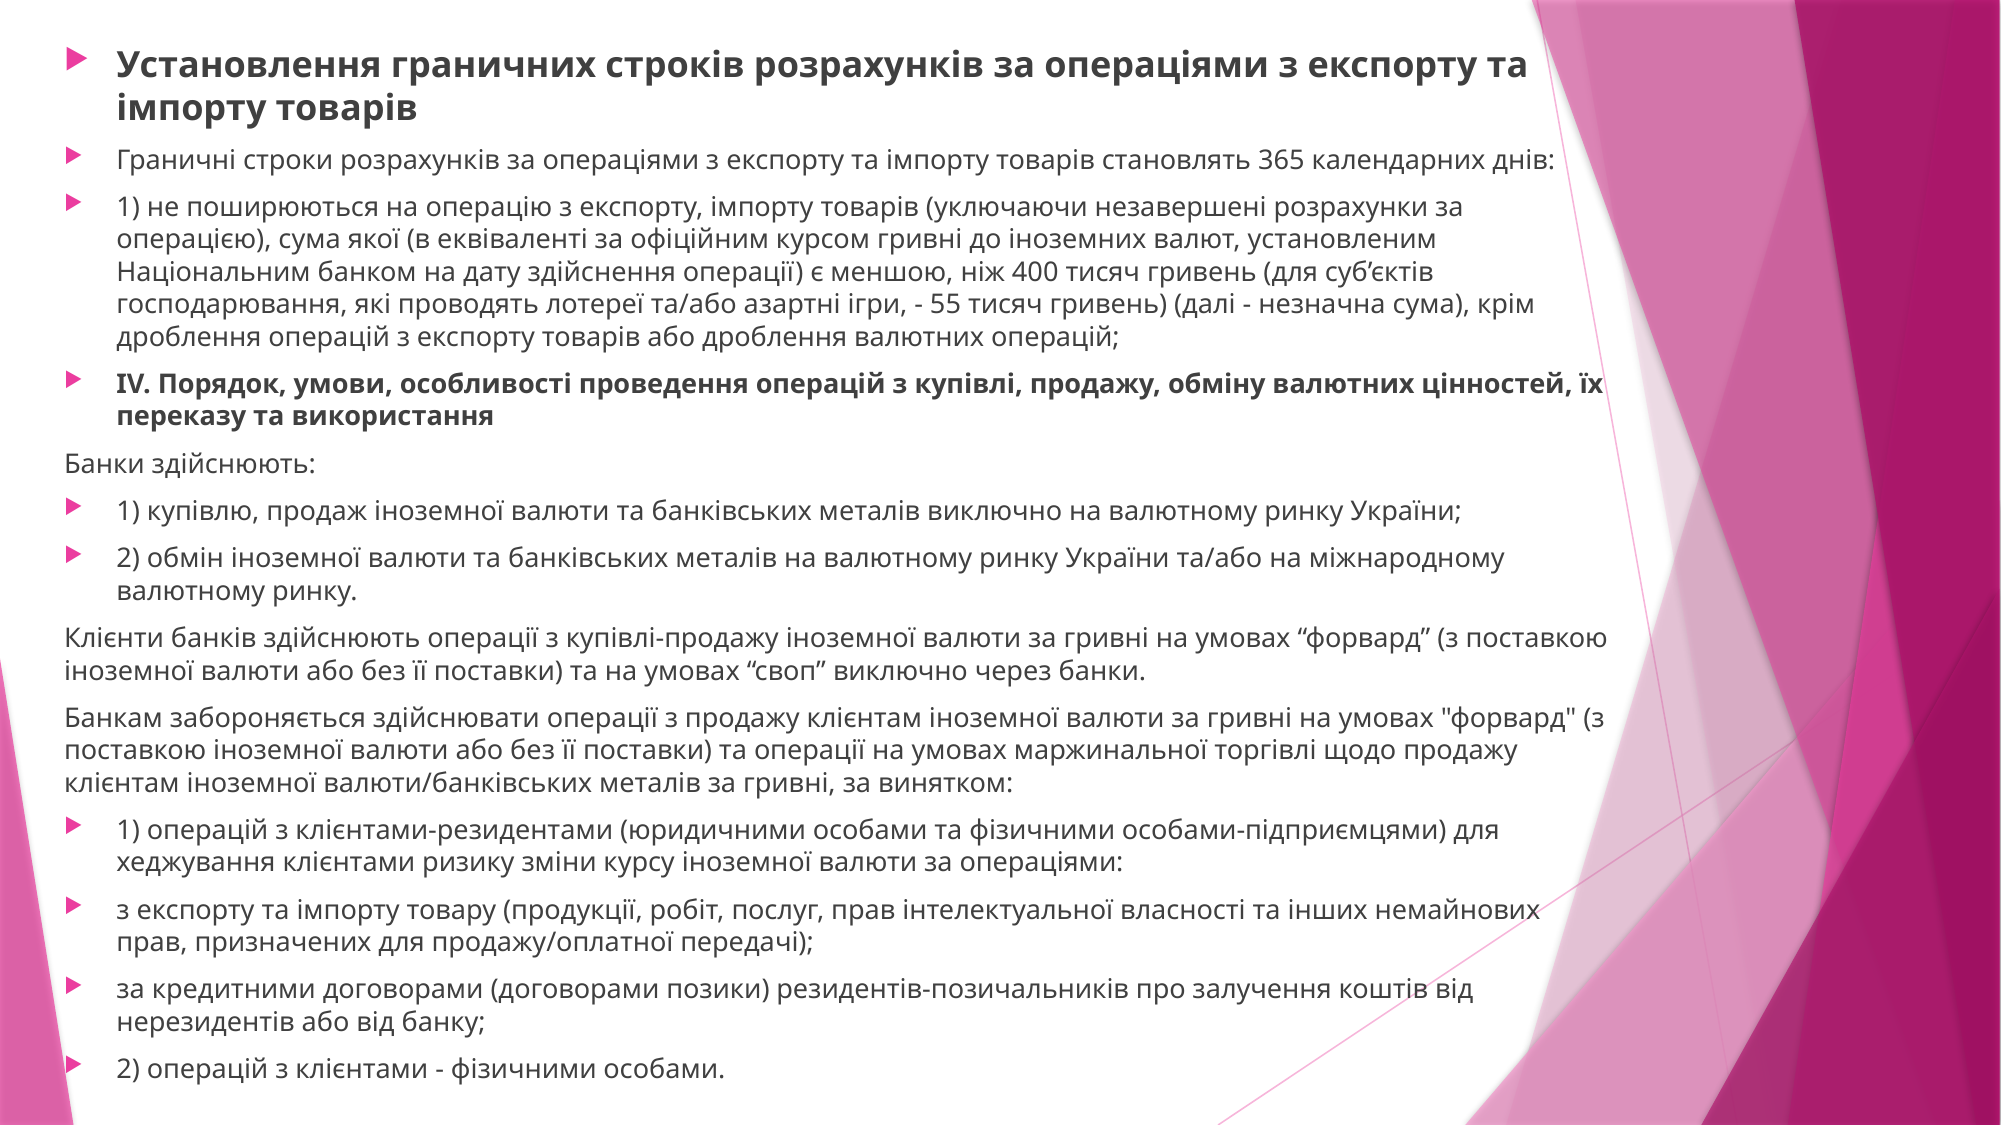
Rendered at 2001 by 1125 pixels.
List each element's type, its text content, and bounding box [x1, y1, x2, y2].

list Установлення граничних строків розрахунків за операціями з експорту та імпорту товарів Граничні строки розрахунків за операціями з експорту та імпорту товарів становлять 365 календарних днів: 1) не поширюються на операцію з експорту, імпорту товарів (уключаючи незавершені розрахунки за операцією), сума якої (в еквіваленті за офіційним курсом гривні до іноземних валют, установленим Національним банком на дату здійснення операції) є меншою, ніж 400 тисяч гривень (для суб’єктів господарювання, які проводять лотереї та/або азартні ігри, - 55 тисяч гривень) (далі - незначна сума), крім дроблення операцій з експорту товарів або дроблення валютних операцій; IV. Порядок, умови, особливості проведення операцій з купівлі, продажу, обміну валютних цінностей, їх переказу та використання Банки здійснюють: 1) купівлю, продаж іноземної валюти та банківських металів виключно на валютному ринку України; 2) обмін іноземної валюти та банківських металів на валютному ринку України та/або на міжнародному валютному ринку. Клієнти банків здійснюють операції з купівлі-продажу іноземної валюти за гривні на умовах “форвард” (з поставкою іноземної валюти або без її поставки) та на умовах “своп” виключно через банки. Банкам забороняється здійснювати операції з продажу клієнтам іноземної валюти за гривні на умовах "форвард" (з поставкою іноземної валюти або без її поставки) та операції на умовах маржинальної торгівлі щодо продажу клієнтам іноземної валюти/банківських металів за гривні, за винятком: 1) операцій з клієнтами-резидентами (юридичними особами та фізичними особами-підприємцями) для хеджування клієнтами ризику зміни курсу іноземної валюти за операціями: з експорту та імпорту товару (продукції, робіт, послуг, прав інтелектуальної власності та інших немайнових прав, призначених для продажу/оплатної передачі); за кредитними договорами (договорами позики) резидентів-позичальників про залучення коштів від нерезидентів або від банку; 2) операцій з клієнтами - фізичними особами. [49, 33, 1626, 1100]
